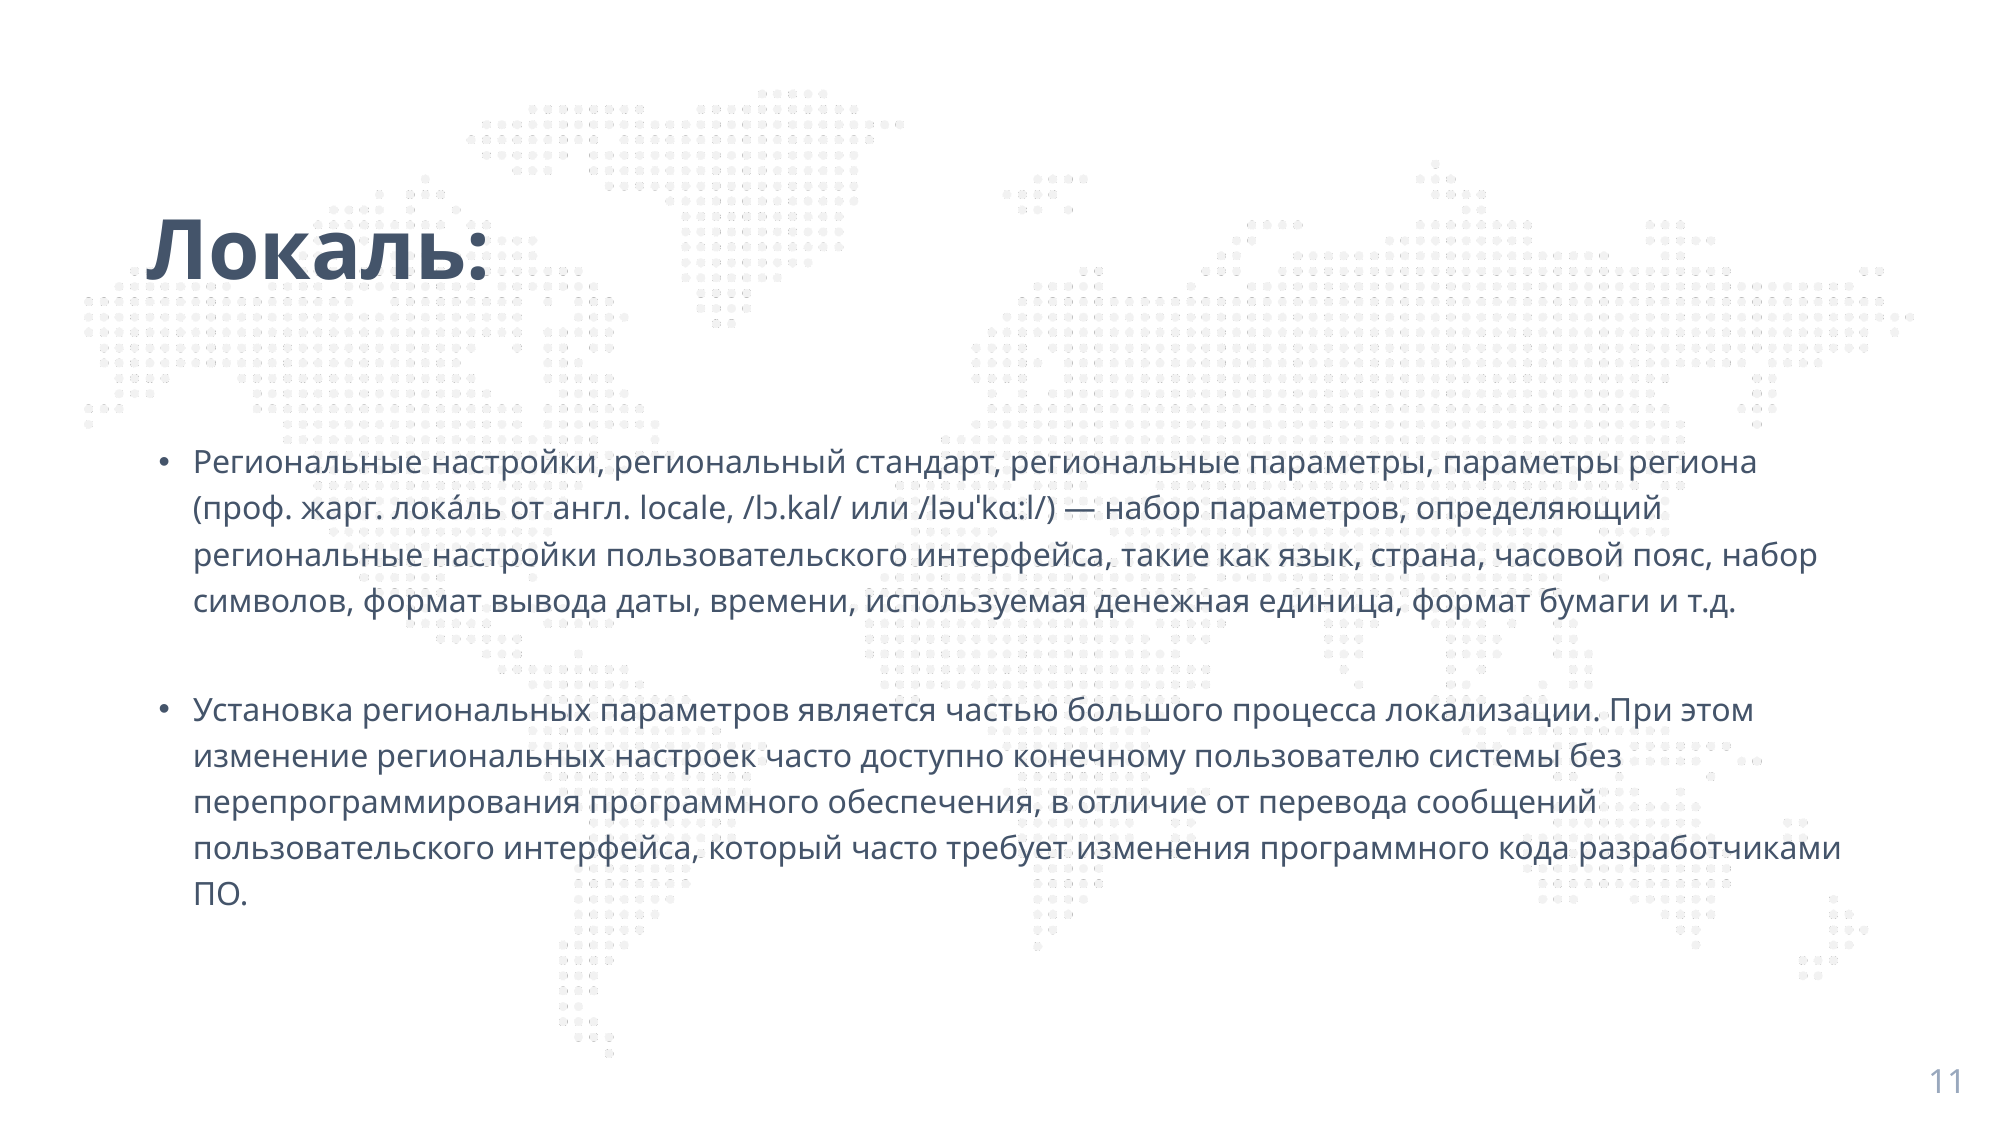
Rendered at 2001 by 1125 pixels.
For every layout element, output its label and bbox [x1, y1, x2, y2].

picture [84, 89, 1914, 1058]
